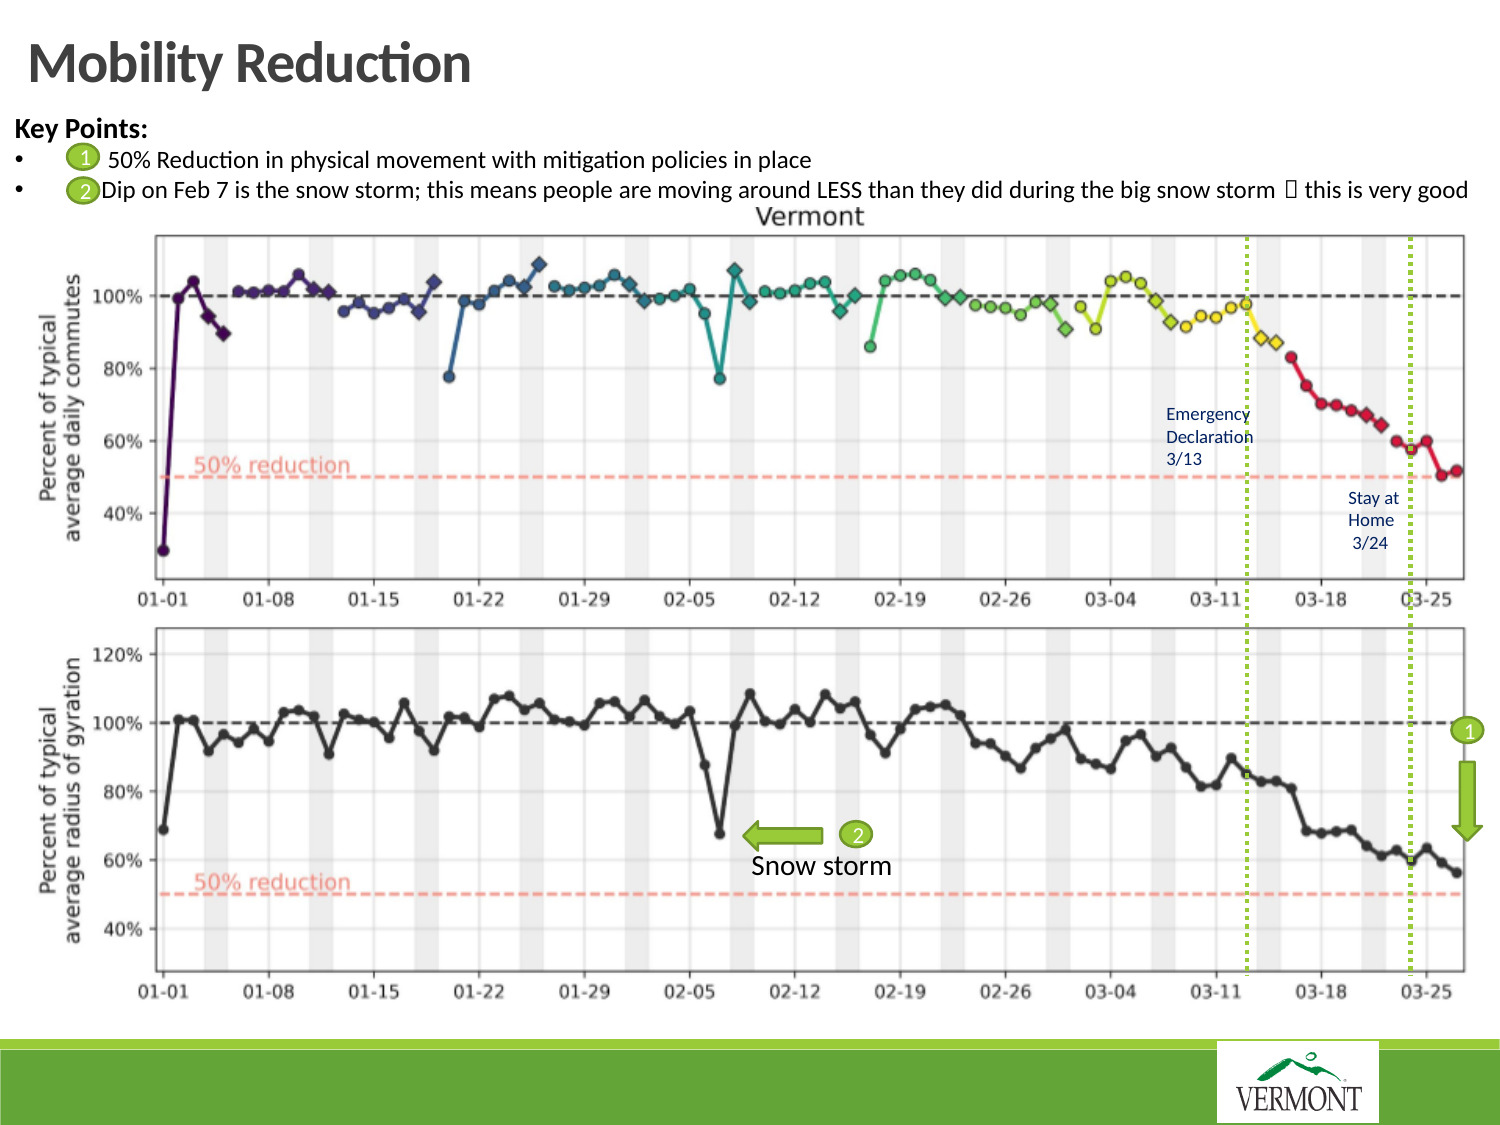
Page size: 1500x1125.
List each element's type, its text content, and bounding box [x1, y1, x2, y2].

picture [17, 206, 1483, 1024]
text_box Key Points: 1 : 50% Reduction in physical movement with mitigation policies in place 2. Dip on Feb 7 is the snow storm; this means people are moving around LESS than they did during the big snow storm  this is very good [0, 101, 1500, 302]
text_box Mobility Reduction [12, 0, 1300, 101]
picture [1217, 1041, 1379, 1123]
text_box 2 [66, 176, 101, 204]
text_box 1 [65, 142, 101, 171]
